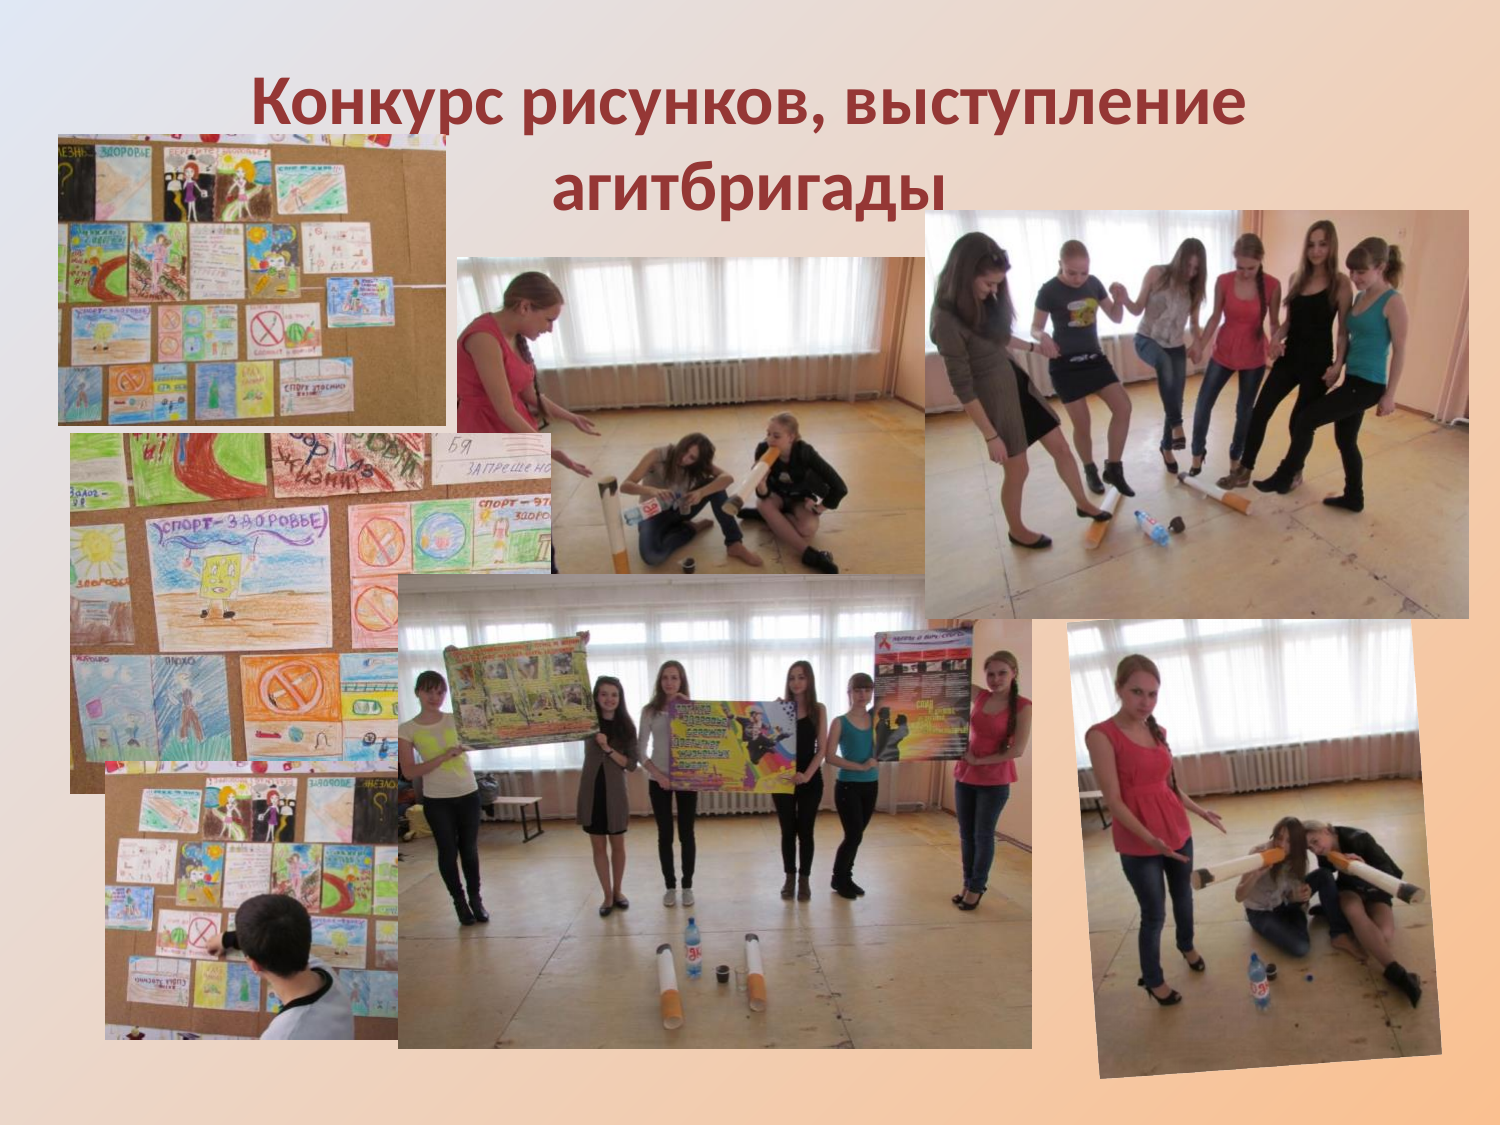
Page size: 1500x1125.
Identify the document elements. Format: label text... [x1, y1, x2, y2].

picture [70, 210, 1483, 1079]
title Конкурс рисунков, выступление агитбригады [75, 45, 1425, 233]
picture [58, 134, 447, 426]
